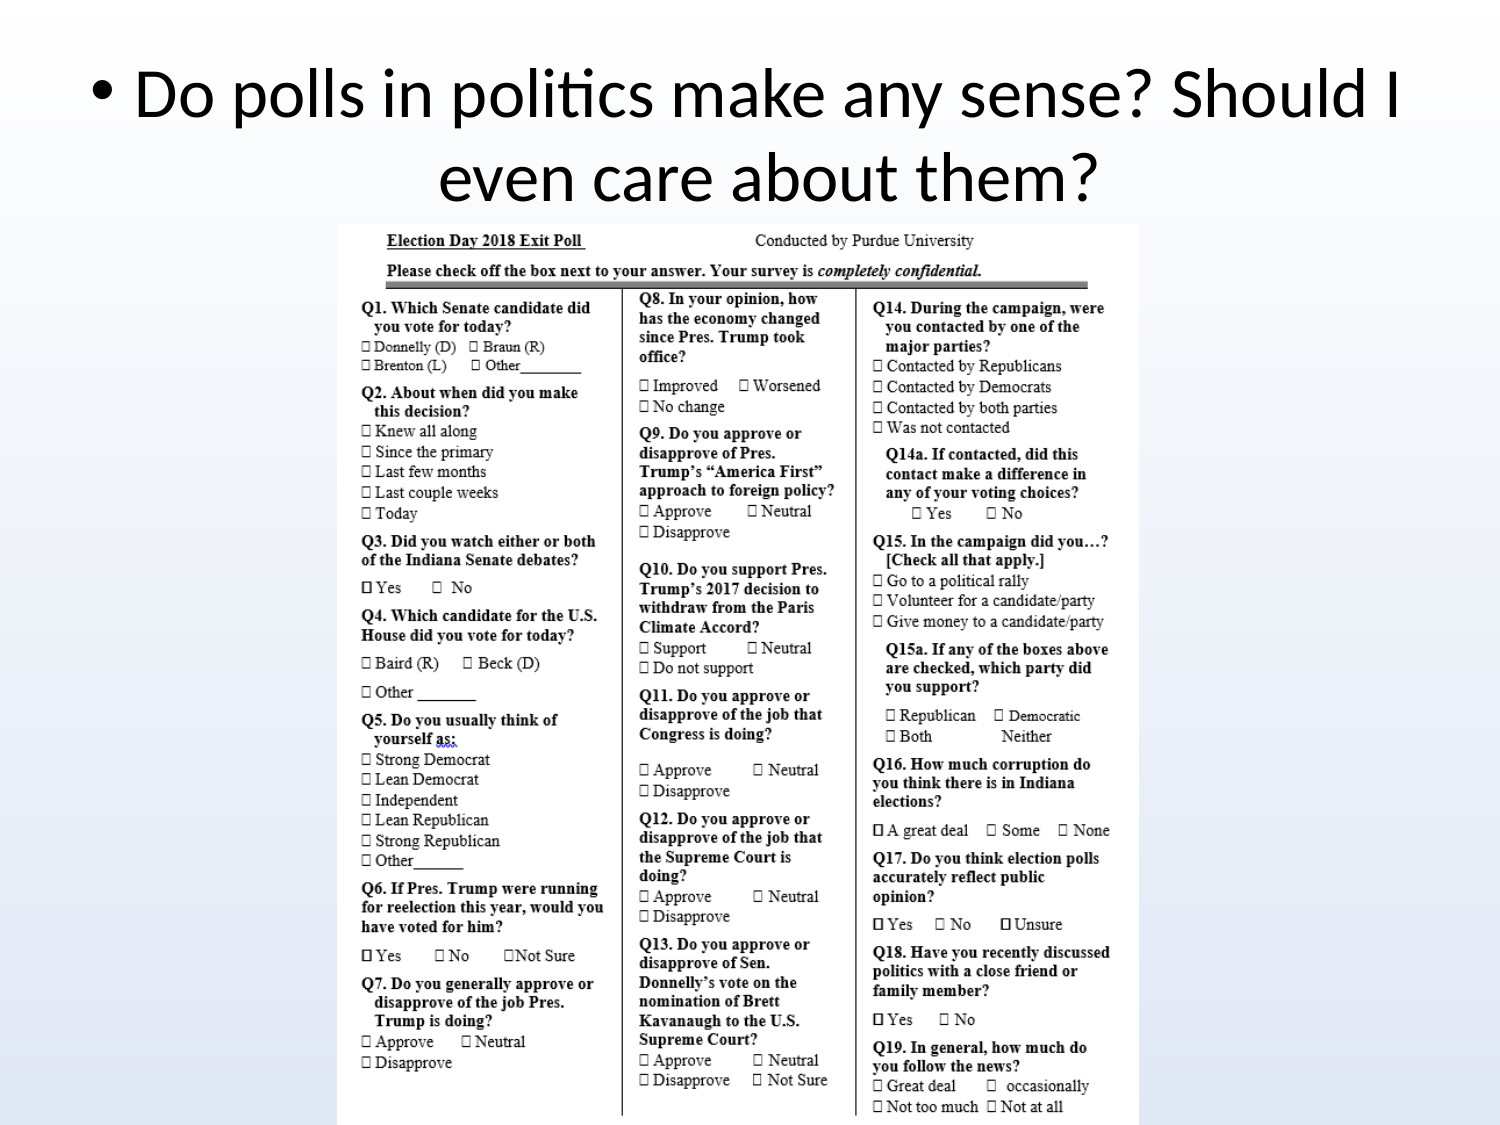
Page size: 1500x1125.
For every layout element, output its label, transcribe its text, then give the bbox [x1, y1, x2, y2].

title Do polls in politics make any sense? Should I even care about them? [75, 37, 1425, 225]
picture [337, 224, 1139, 1125]
